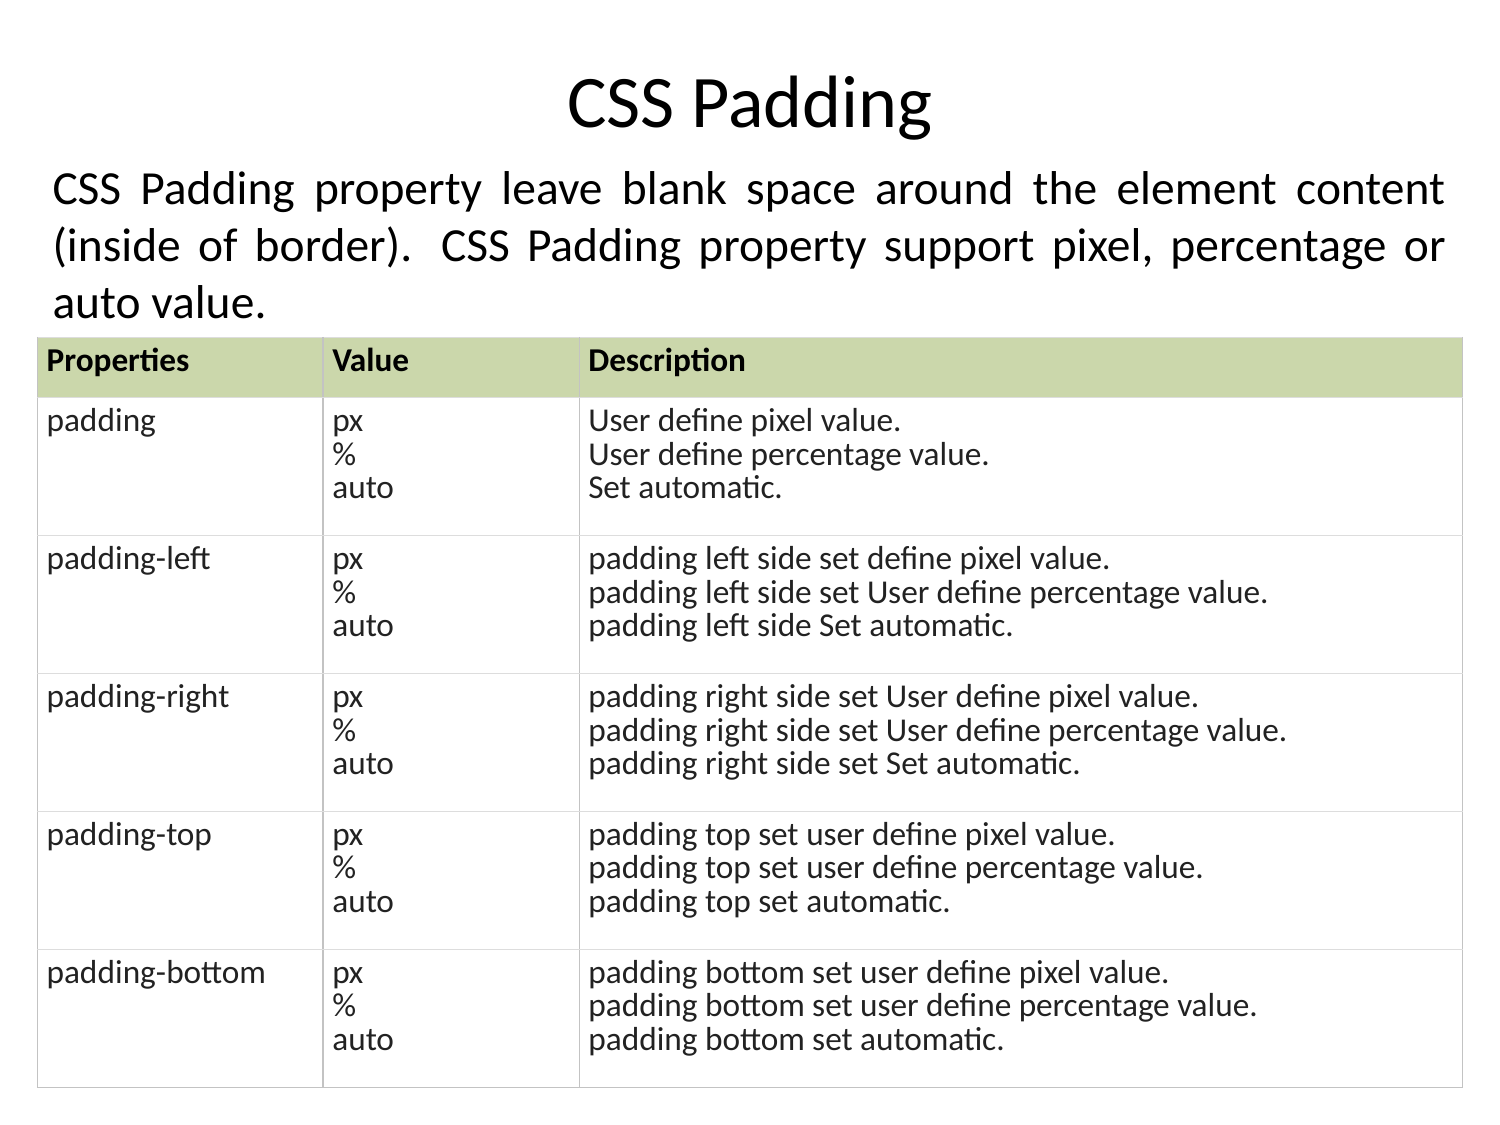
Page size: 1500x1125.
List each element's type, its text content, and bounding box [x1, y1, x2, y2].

table_cell px % auto [324, 536, 579, 673]
title CSS Padding [75, 45, 1425, 149]
table_cell padding-left [38, 536, 322, 673]
table_cell px % auto [324, 950, 579, 1087]
table_header Value [324, 338, 579, 397]
table_cell padding-top [38, 812, 322, 949]
table_cell padding [38, 398, 322, 535]
table_cell padding-right [38, 674, 322, 811]
table_cell User define pixel value. User define percentage value. Set automatic. [580, 398, 1462, 535]
table_cell padding left side set define pixel value. padding left side set User define percentage value. padding left side Set automatic. [580, 536, 1462, 673]
table_cell padding-bottom [38, 950, 322, 1087]
table_header Description [580, 338, 1462, 397]
list CSS Padding property leave blank space around the element content (inside of border). CSS Padding property support pixel, percentage or auto value. [37, 149, 1463, 337]
table_cell padding right side set User define pixel value. padding right side set User define percentage value. padding right side set Set automatic. [580, 674, 1462, 811]
table_cell px % auto [324, 812, 579, 949]
table_cell padding bottom set user define pixel value. padding bottom set user define percentage value. padding bottom set automatic. [580, 950, 1462, 1087]
table_cell px % auto [324, 674, 579, 811]
table_cell padding top set user define pixel value. padding top set user define percentage value. padding top set automatic. [580, 812, 1462, 949]
table_header Properties [38, 338, 322, 397]
table_cell px % auto [324, 398, 579, 535]
